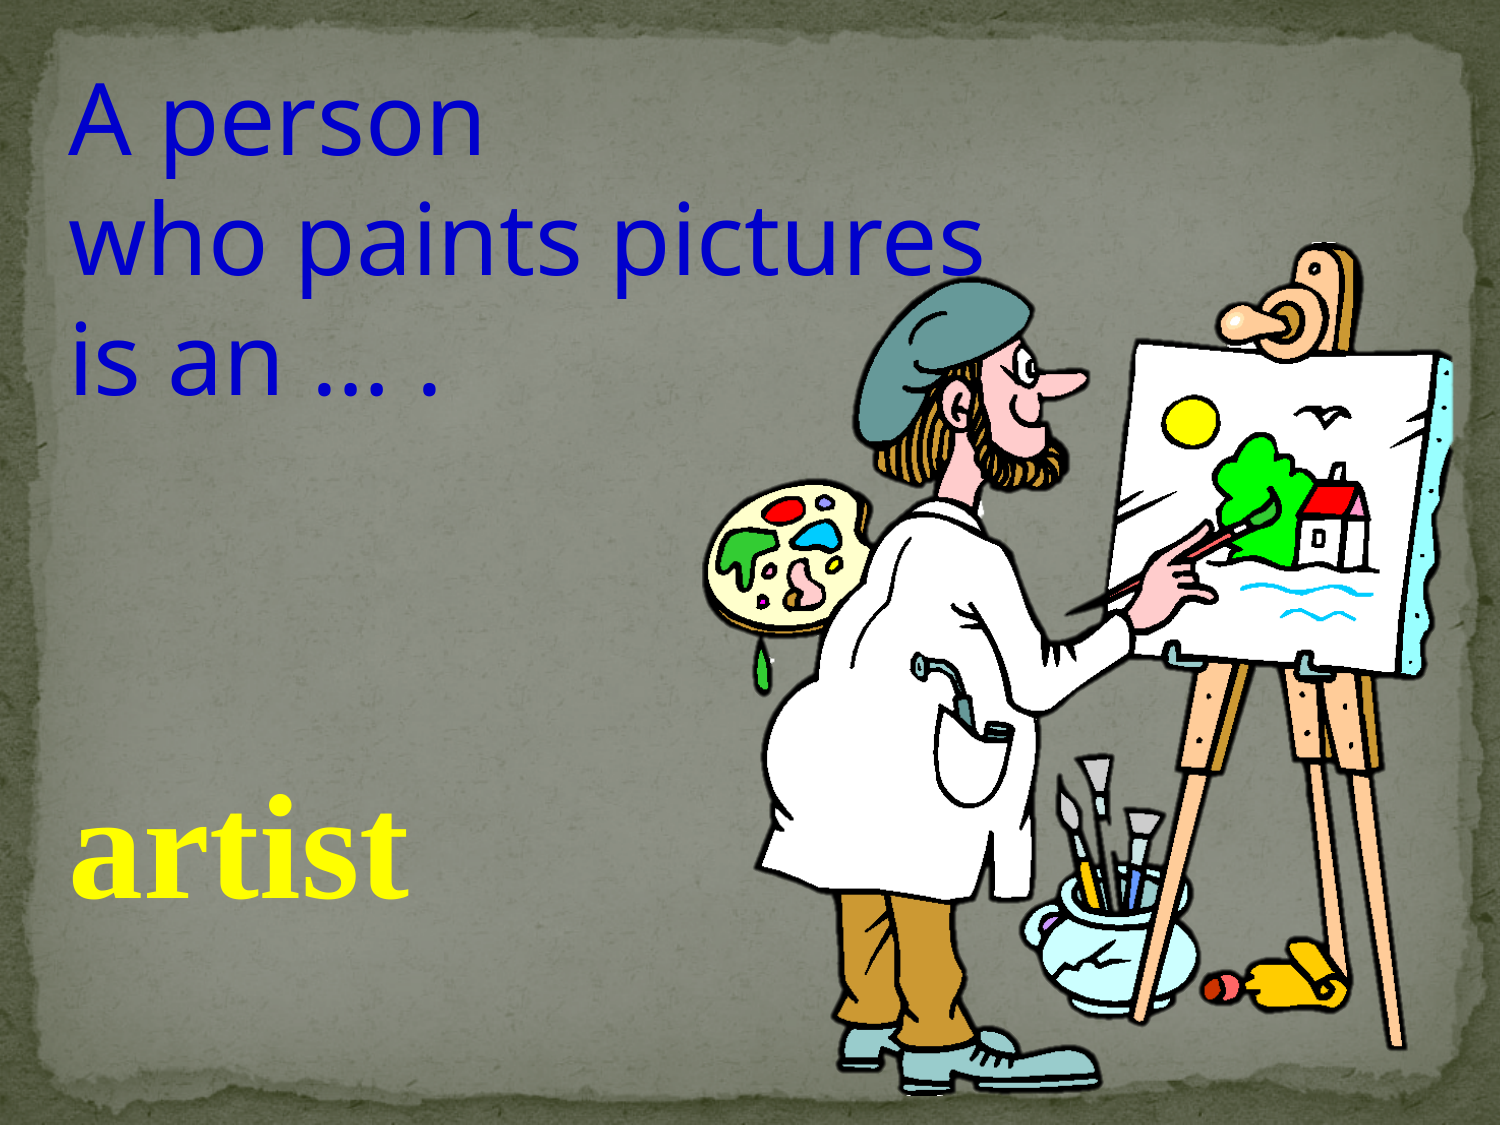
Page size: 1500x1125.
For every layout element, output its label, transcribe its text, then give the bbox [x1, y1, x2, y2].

picture [702, 242, 1463, 1097]
text_box artist [53, 741, 692, 972]
text_box A person who paints pictures is an … . [53, 3, 1403, 468]
